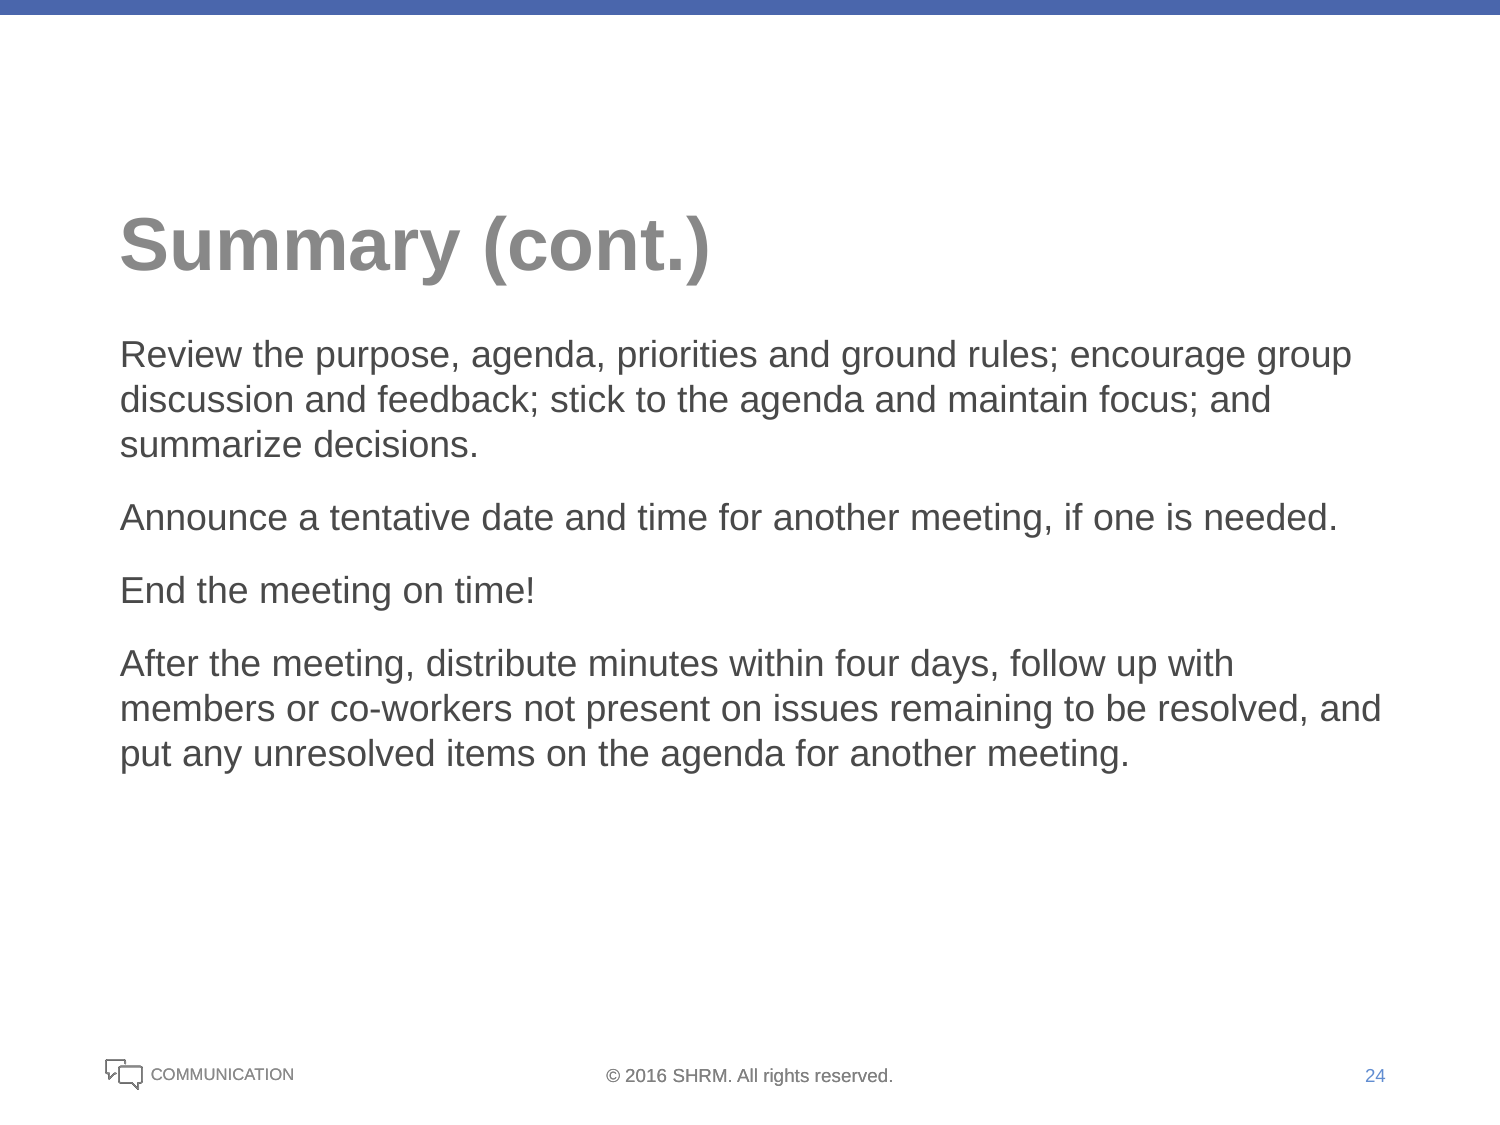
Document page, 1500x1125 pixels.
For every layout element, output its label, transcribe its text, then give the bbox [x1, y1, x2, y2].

title Summary (cont.) [105, 104, 1403, 293]
slide_number 24 [1206, 1056, 1402, 1095]
list Review the purpose, agenda, priorities and ground rules; encourage group discussion and feedback; stick to the agenda and maintain focus; and summarize decisions. Announce a tentative date and time for another meeting, if one is needed. End the meeting on time! After the meeting, distribute minutes within four days, follow up with members or co-workers not present on issues remaining to be resolved, and put any unresolved items on the agenda for another meeting. [105, 322, 1403, 998]
picture [105, 1059, 143, 1090]
